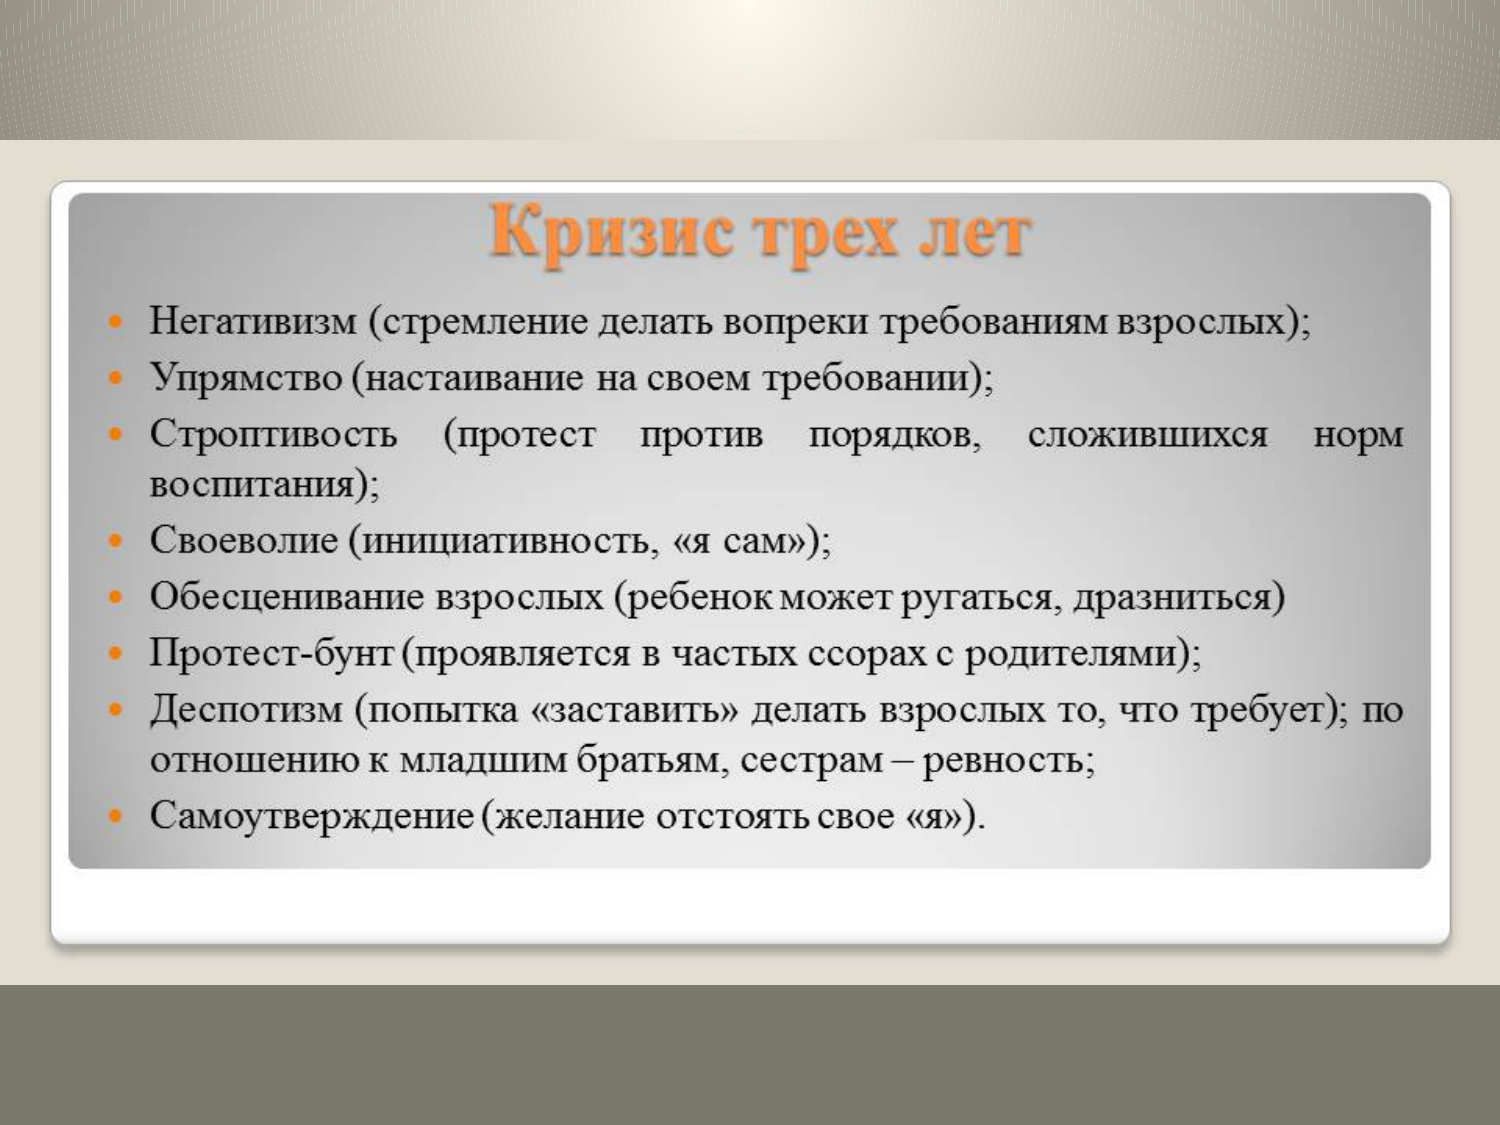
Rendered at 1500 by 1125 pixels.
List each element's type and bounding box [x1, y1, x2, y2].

picture [0, 140, 1500, 985]
